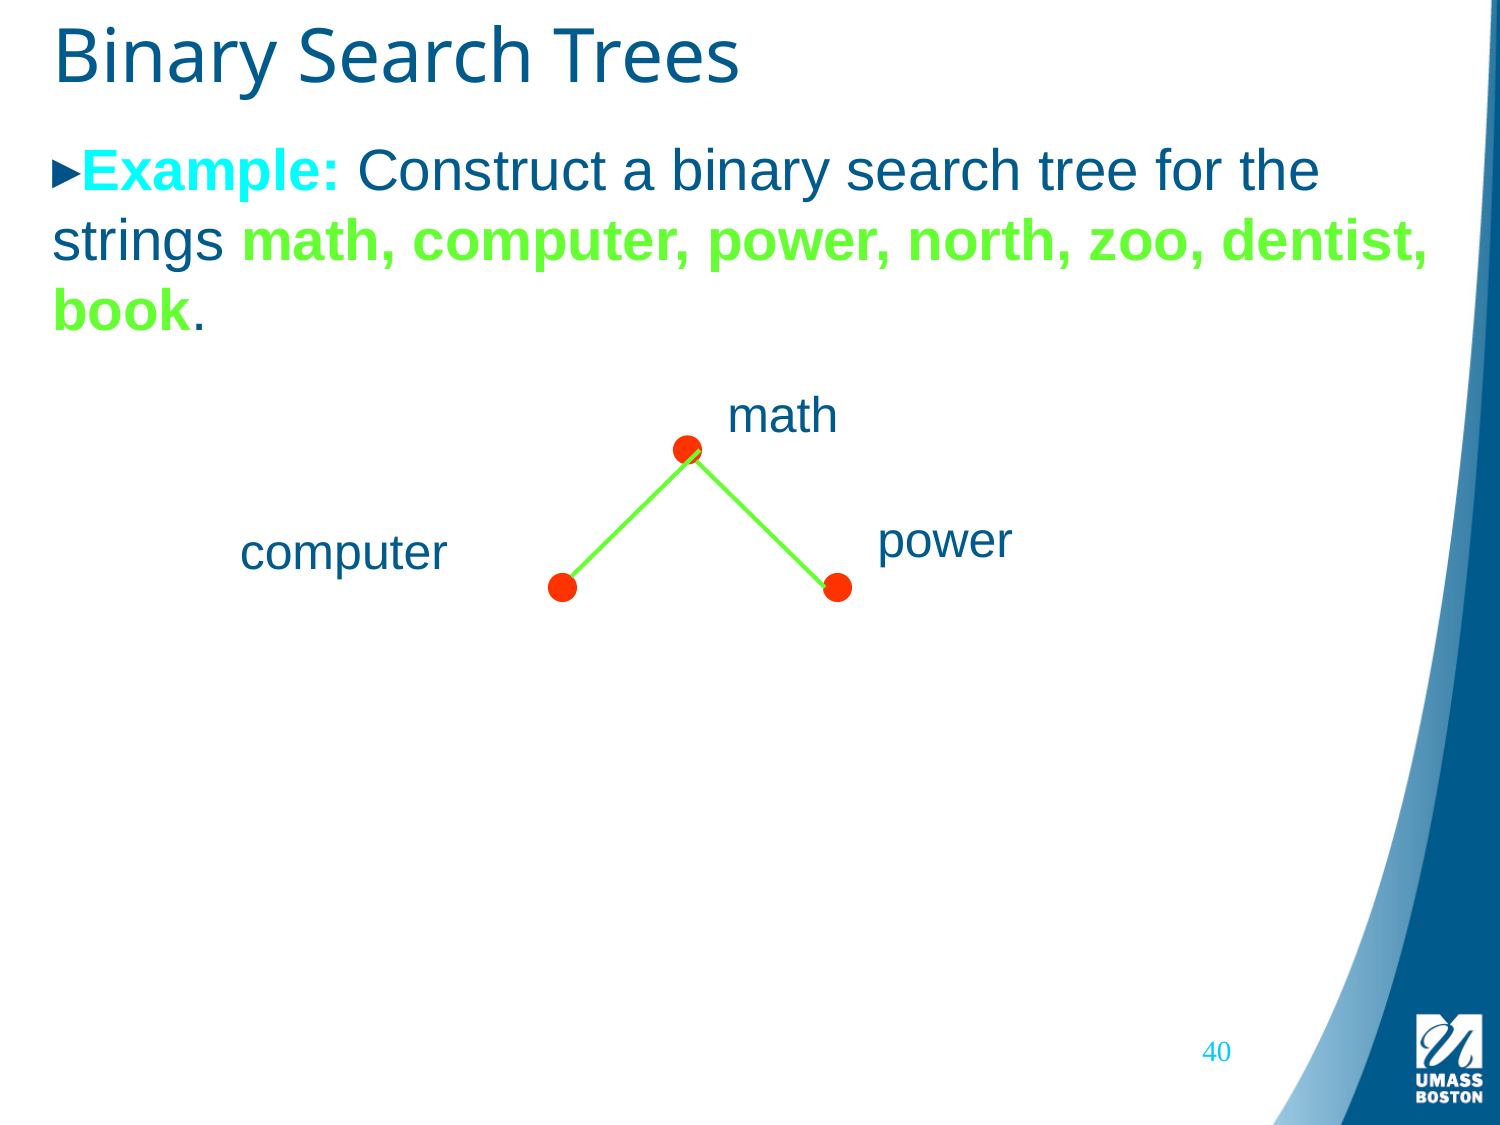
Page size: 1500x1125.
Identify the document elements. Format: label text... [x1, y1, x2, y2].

text_box [549, 575, 575, 601]
slide_number 40 [1187, 1025, 1500, 1100]
picture [1452, 1100, 1461, 1107]
text_box math [712, 374, 913, 450]
title Binary Search Trees [37, 0, 1450, 125]
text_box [571, 460, 679, 577]
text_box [696, 460, 829, 577]
list Example: Construct a binary search tree for the strings math, computer, power, north, zoo, dentist, book. [37, 125, 1475, 375]
text_box power [862, 499, 1163, 575]
picture [1461, 1100, 1476, 1105]
text_box [825, 575, 850, 601]
picture [0, 0, 1500, 1125]
picture [1439, 1100, 1448, 1105]
text_box [675, 437, 700, 462]
text_box computer [224, 512, 525, 588]
